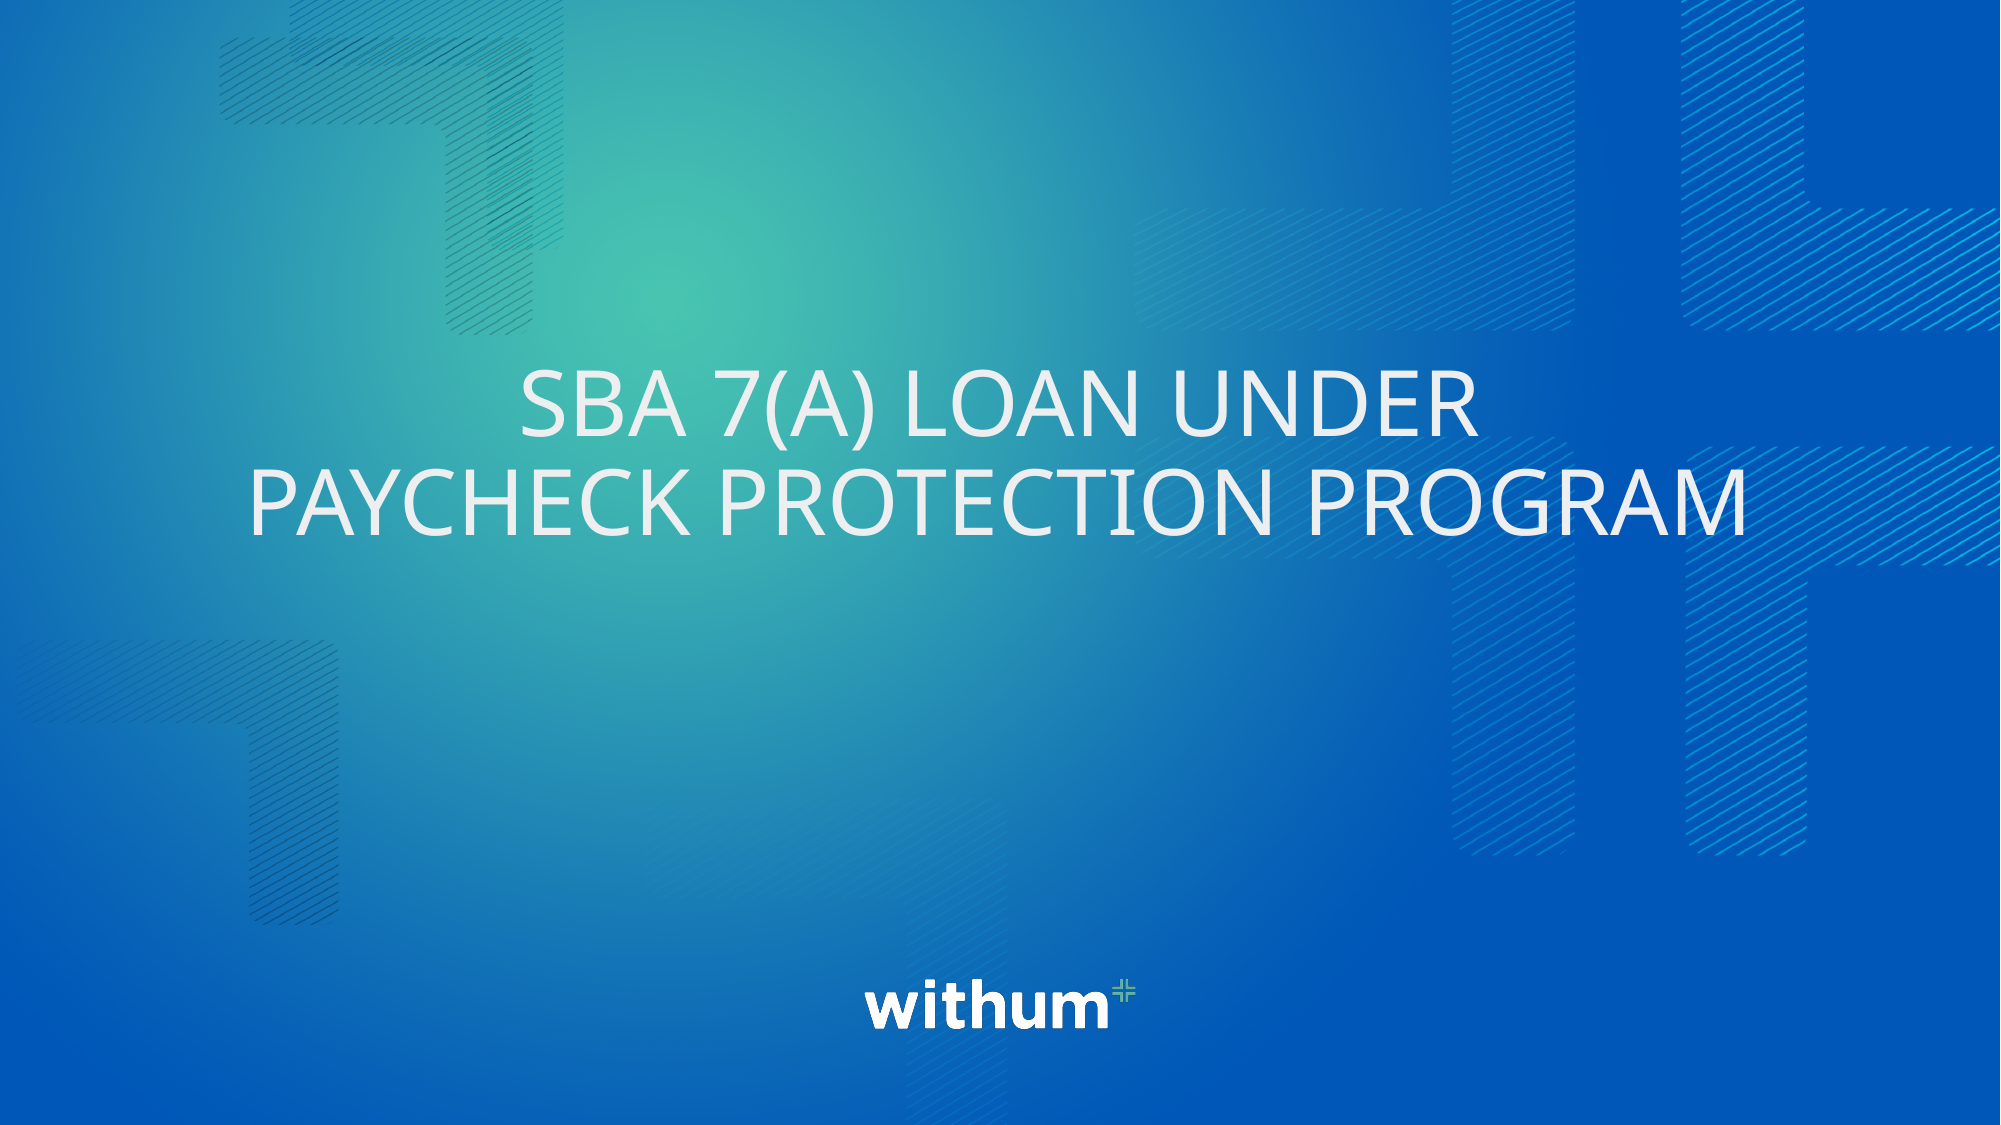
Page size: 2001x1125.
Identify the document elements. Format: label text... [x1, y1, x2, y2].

picture [1926, 275, 2000, 326]
picture [1926, 497, 2000, 548]
picture [1926, 288, 2000, 497]
picture [1926, 459, 2000, 509]
picture [1926, 471, 2000, 522]
picture [1926, 484, 2000, 535]
picture [0, 0, 2000, 1125]
picture [1925, 235, 2000, 287]
picture [1926, 248, 2000, 300]
picture [1926, 510, 2000, 561]
picture [1926, 261, 2000, 313]
picture [1903, 221, 2000, 280]
title SBA 7(a) Loan under paycheck protection program [74, 280, 1926, 563]
